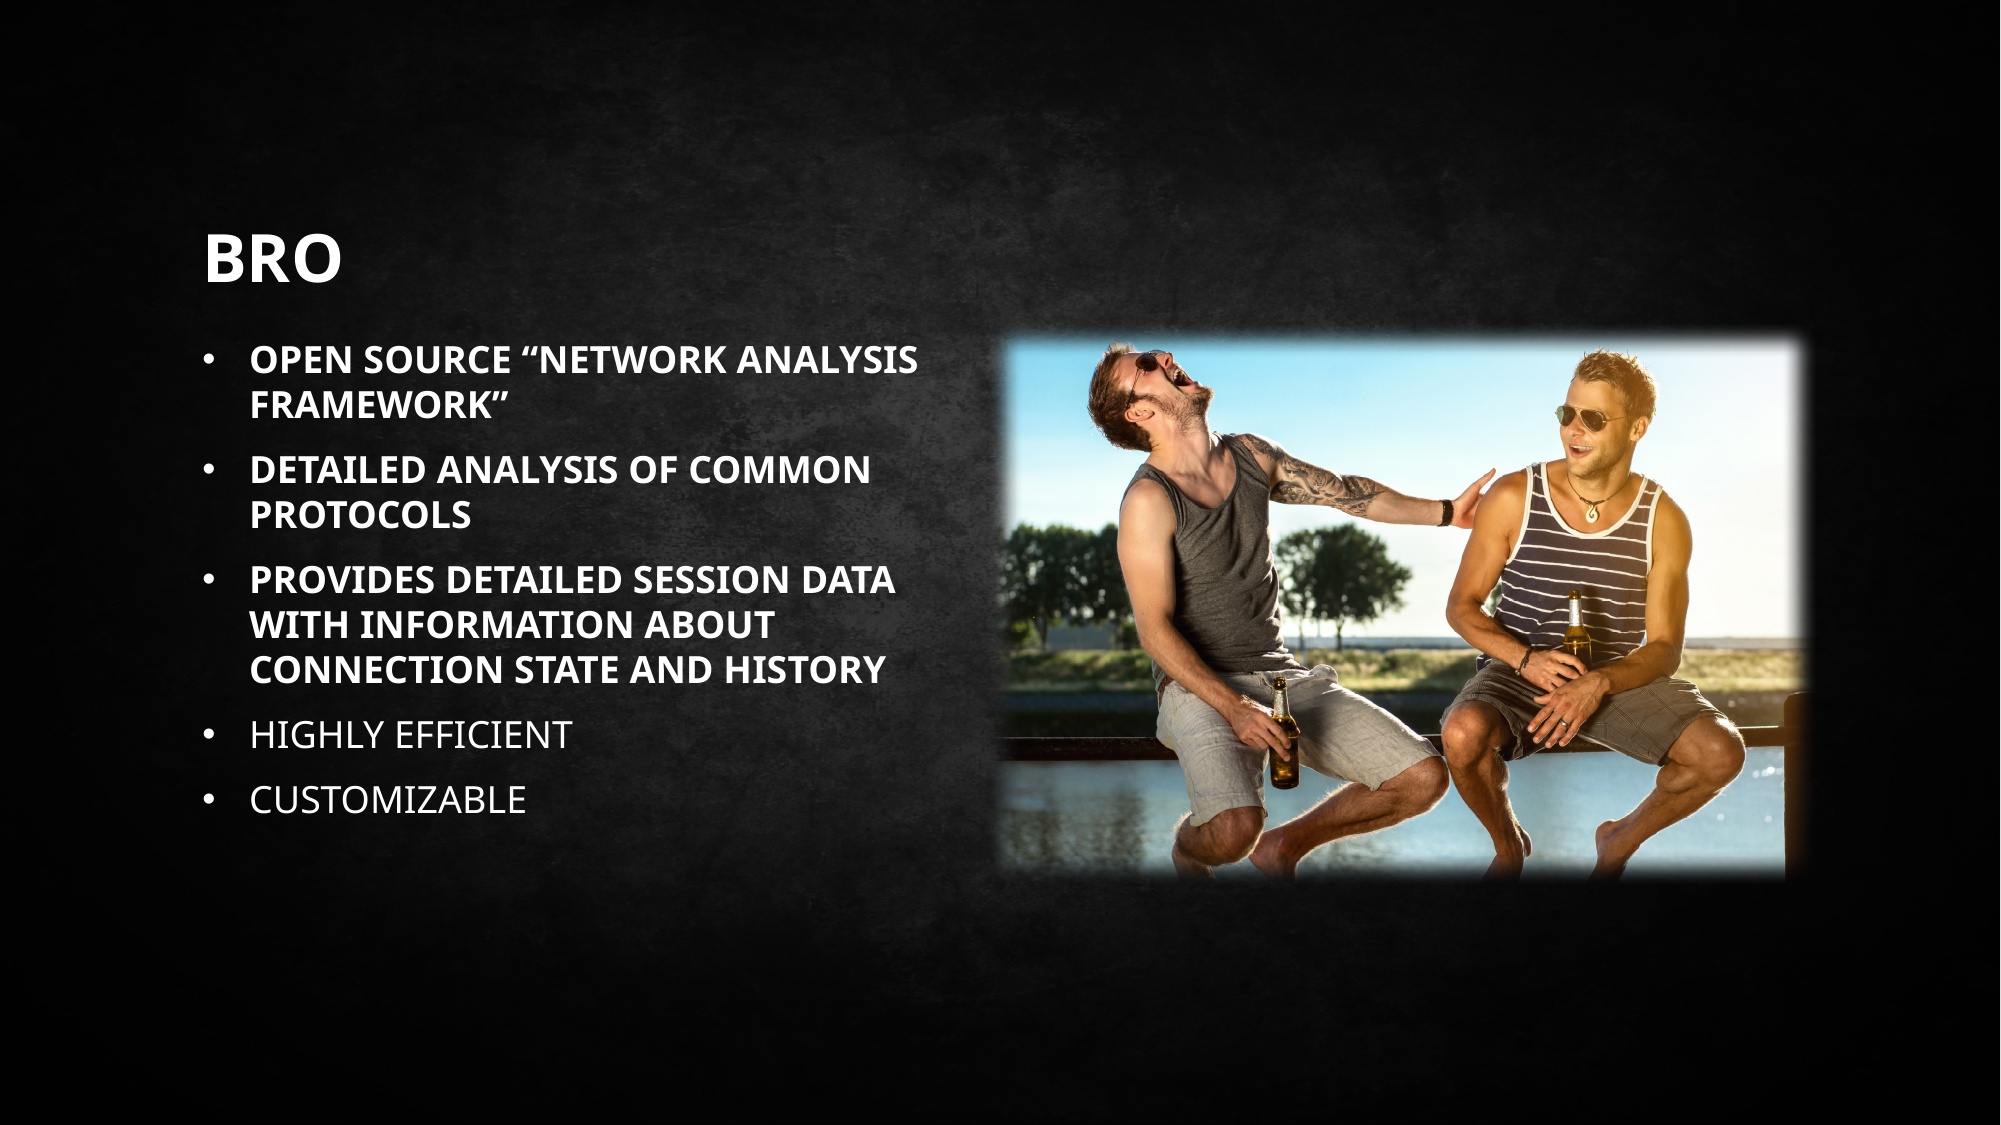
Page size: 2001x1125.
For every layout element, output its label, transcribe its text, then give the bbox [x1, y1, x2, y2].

title Bro [187, 99, 1813, 322]
picture [0, 0, 2001, 1125]
list Open Source “Network Analysis Framework” Detailed analysis of common protocols Provides detailed session data with information about connection state and history Highly efficient Customizable [187, 322, 986, 835]
